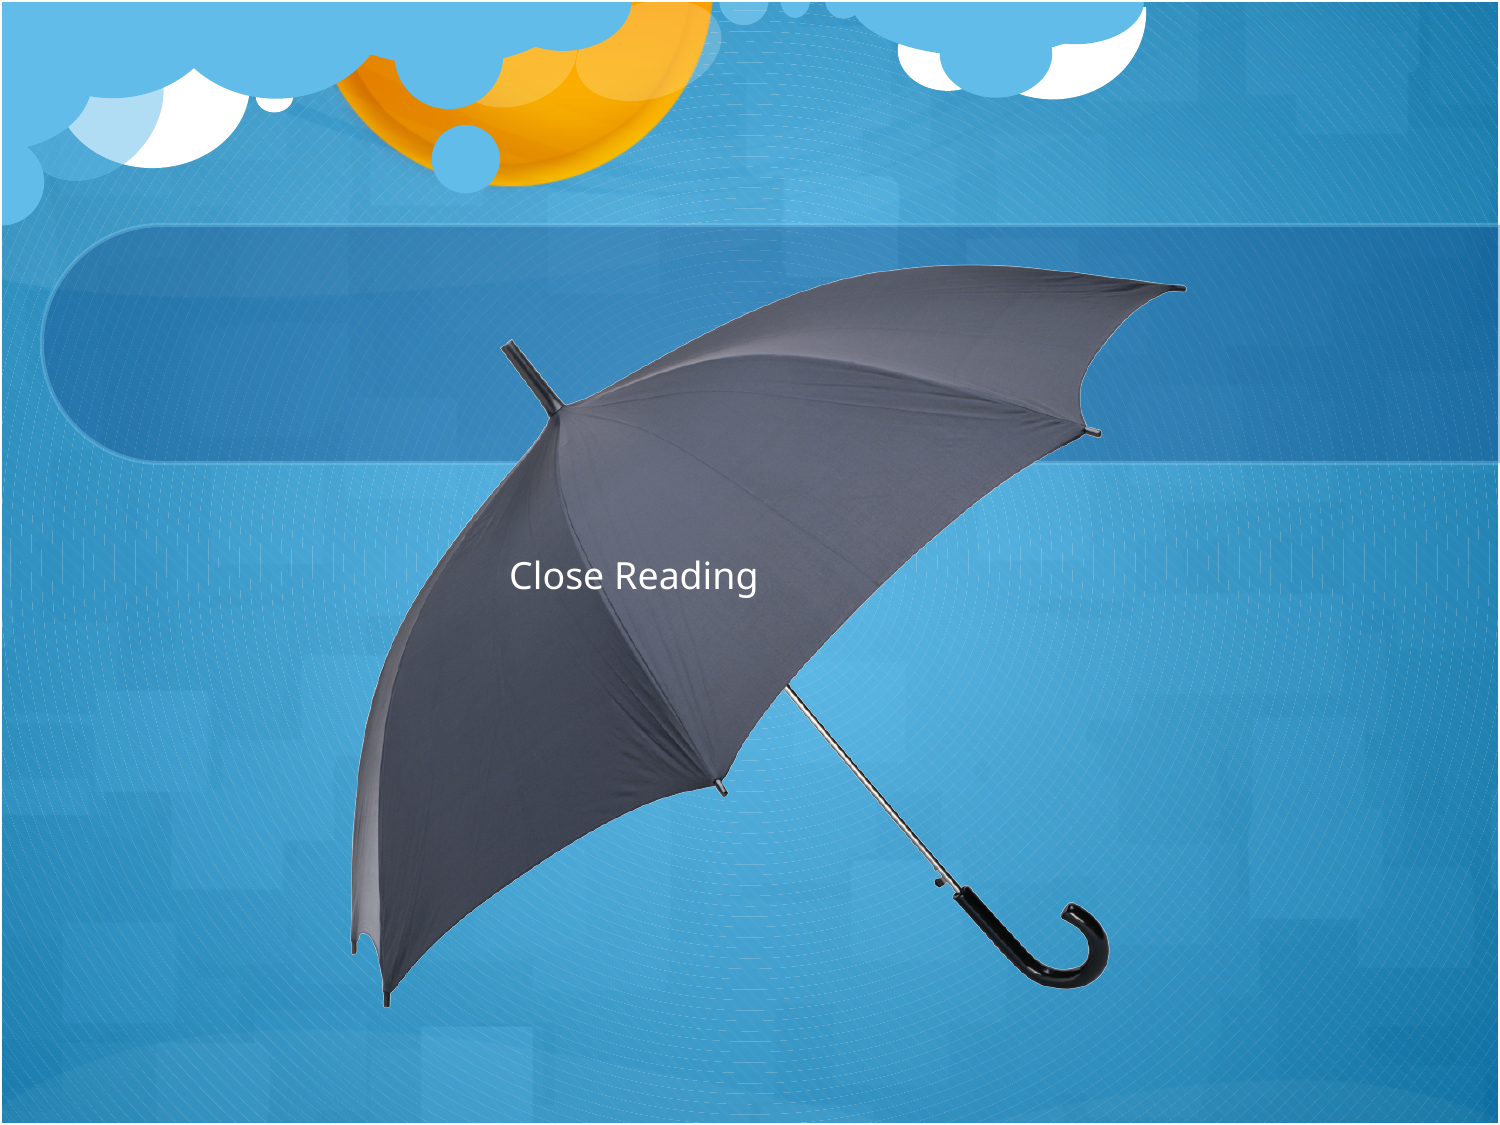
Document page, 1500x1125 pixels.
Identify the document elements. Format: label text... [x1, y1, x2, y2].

picture [2, 2, 1498, 1123]
title Purpose [39, 222, 1498, 466]
